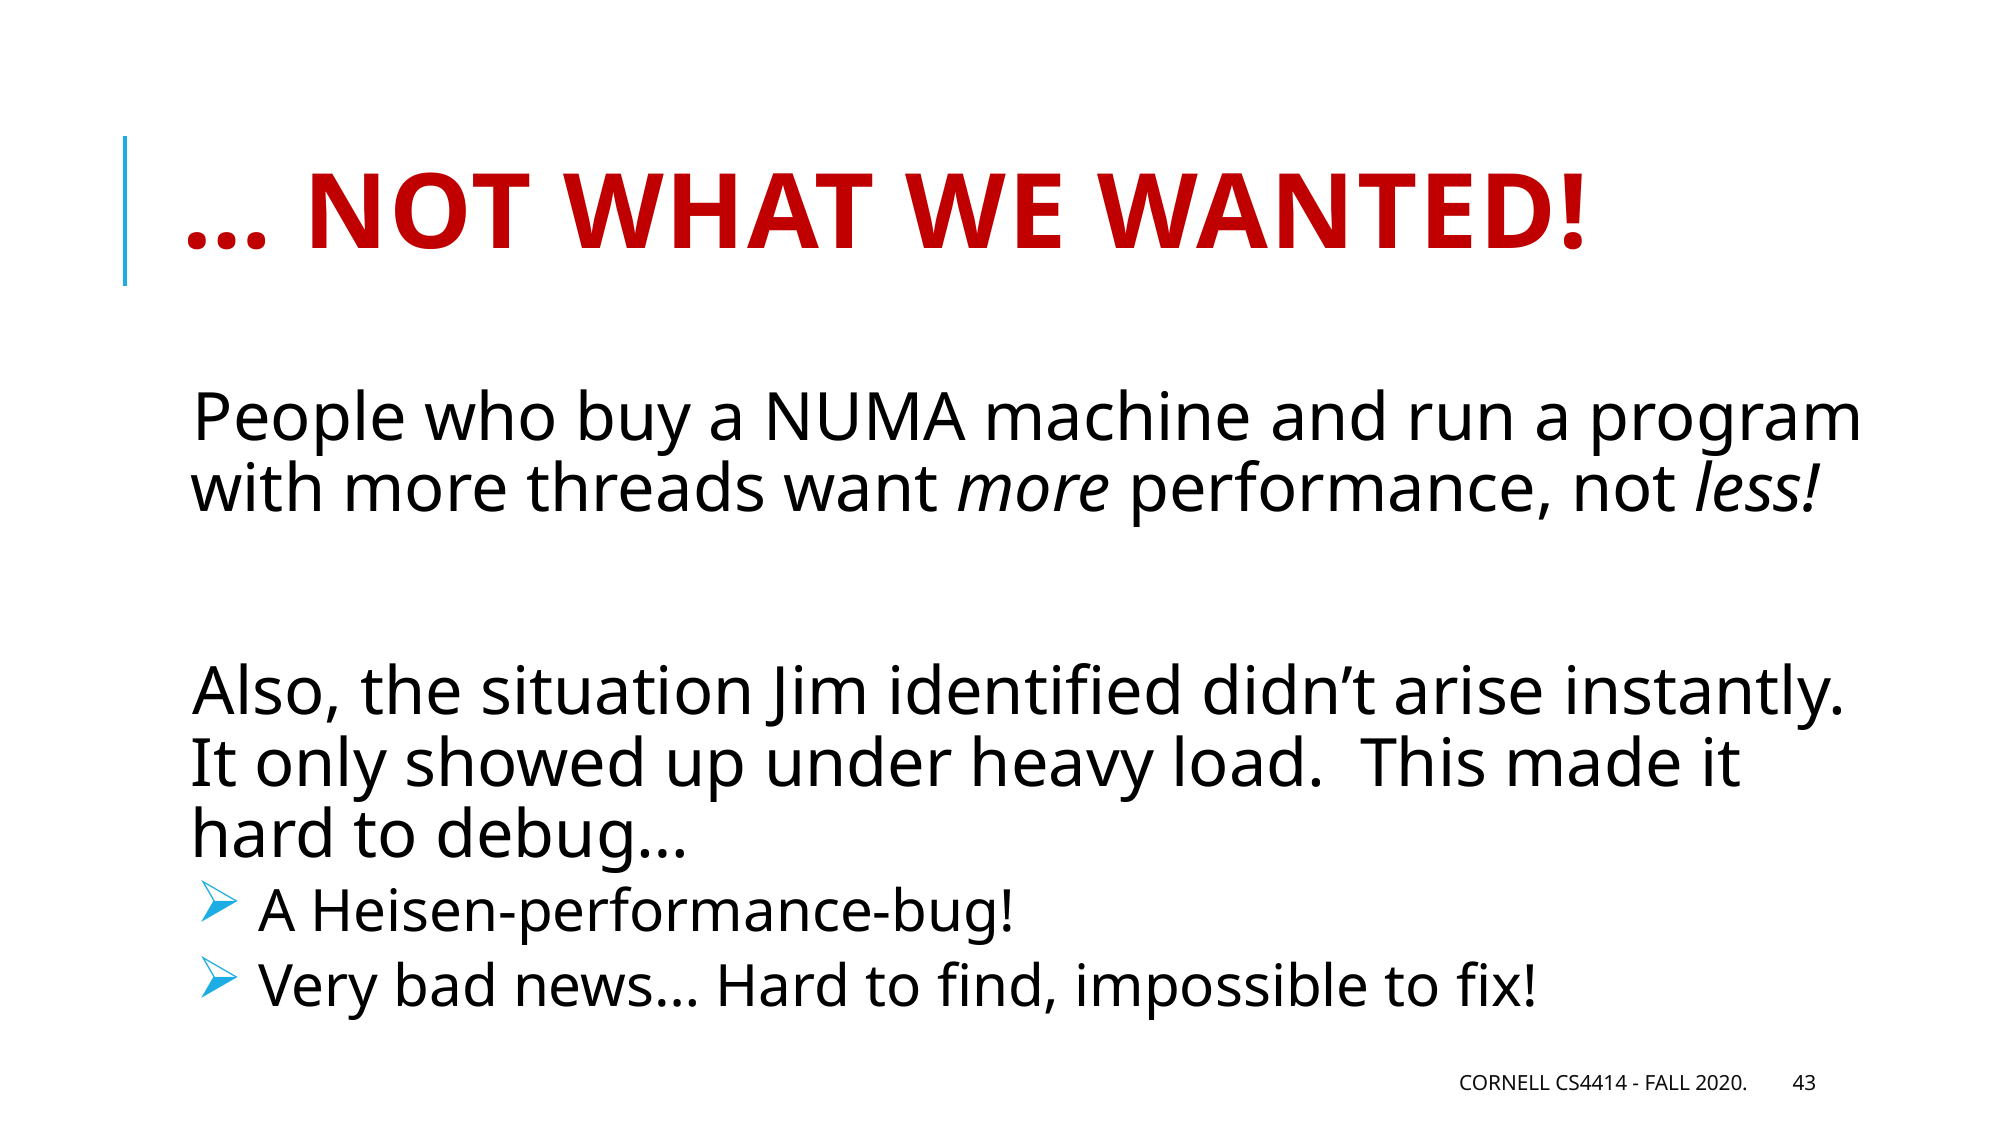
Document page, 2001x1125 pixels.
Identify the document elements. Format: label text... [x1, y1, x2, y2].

title … not what we wanted! [168, 96, 1914, 342]
list People who buy a NUMA machine and run a program with more threads want more performance, not less! Also, the situation Jim identified didn’t arise instantly. It only showed up under heavy load. This made it hard to debug… A Heisen-performance-bug! Very bad news… Hard to find, impossible to fix! [168, 375, 1914, 1035]
footer Cornell CS4414 - Fall 2020. [794, 1061, 1763, 1107]
slide_number 43 [1777, 1061, 1938, 1107]
